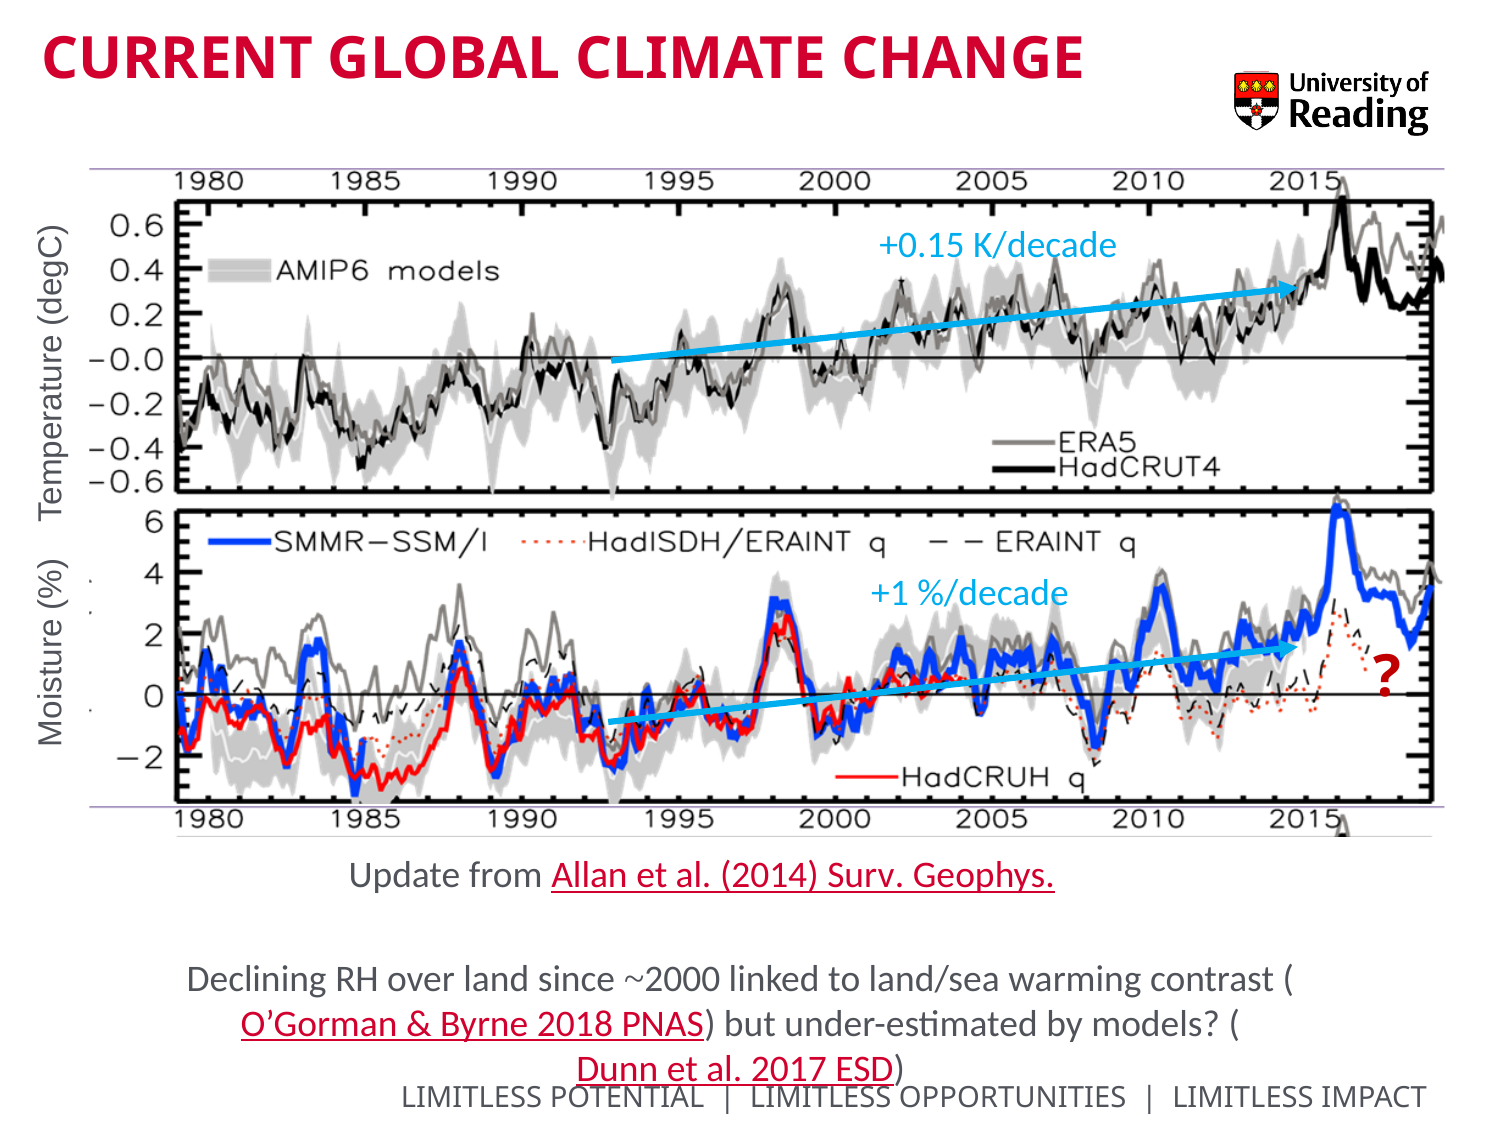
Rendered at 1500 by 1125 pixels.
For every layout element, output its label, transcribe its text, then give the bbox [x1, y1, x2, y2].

picture [87, 166, 1448, 837]
text_box Update from Allan et al. (2014) Surv. Geophys. [69, 843, 1334, 903]
text_box Declining RH over land since ~2000 linked to land/sea warming contrast (O’Gorman & Byrne 2018 PNAS) but under-estimated by models? (Dunn et al. 2017 ESD) [69, 946, 1412, 1096]
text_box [610, 287, 1299, 361]
text_box Moisture (%) Temperature (degC) [20, 206, 76, 765]
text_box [607, 646, 1299, 723]
picture [1234, 71, 1429, 136]
title Current global climate change [41, 21, 1211, 90]
